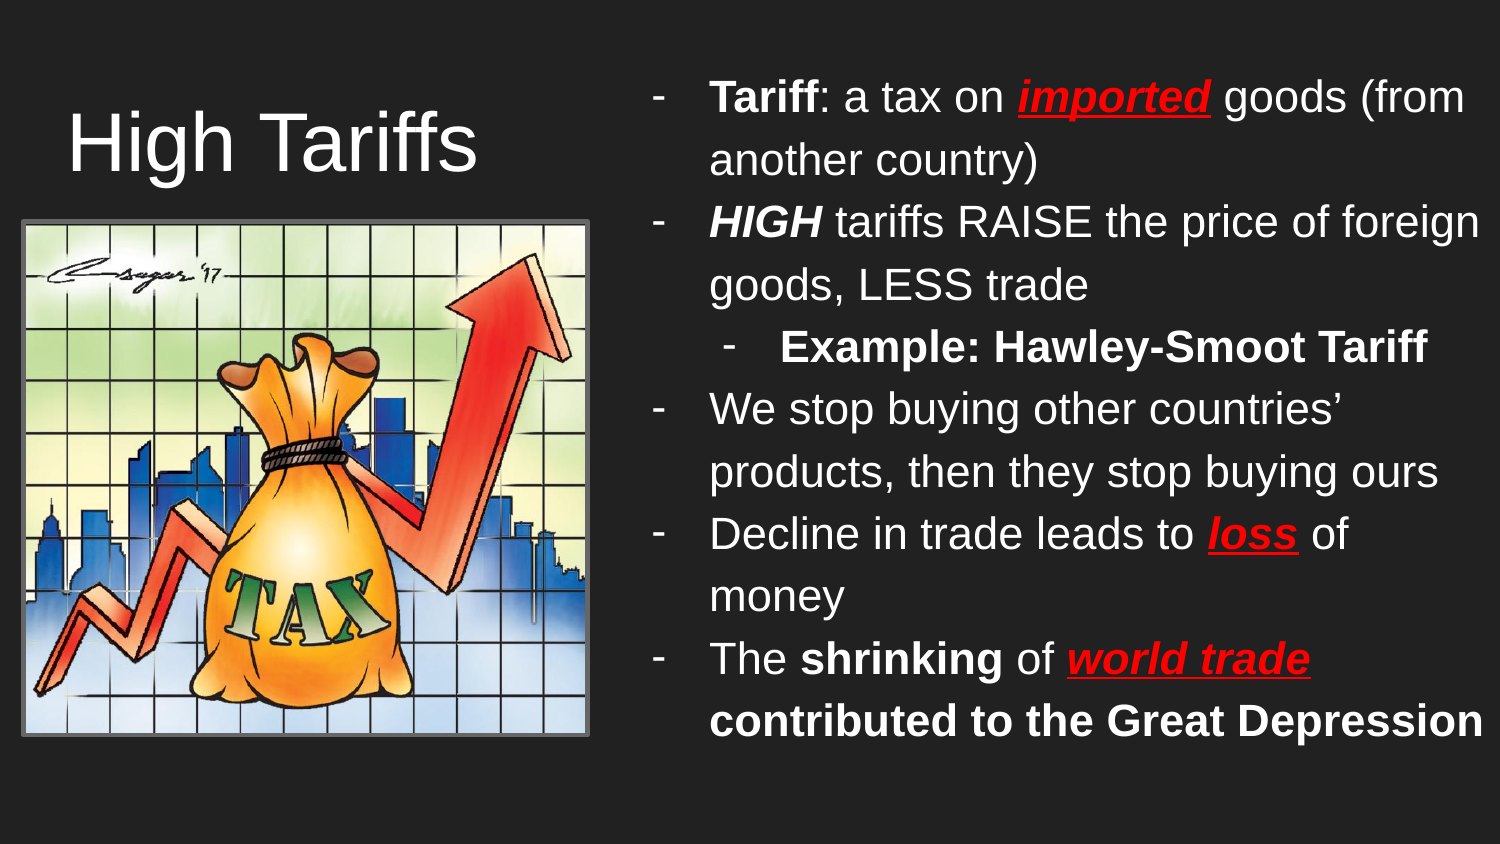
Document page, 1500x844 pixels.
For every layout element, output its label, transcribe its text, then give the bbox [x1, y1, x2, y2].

list Tariff: a tax on imported goods (from another country) HIGH tariffs RAISE the price of foreign goods, LESS trade Example: Hawley-Smoot Tariff We stop buying other countries’ products, then they stop buying ours Decline in trade leads to loss of money The shrinking of world trade contributed to the Great Depression [623, 44, 1500, 824]
picture [25, 223, 586, 733]
title High Tariffs [51, 72, 623, 167]
